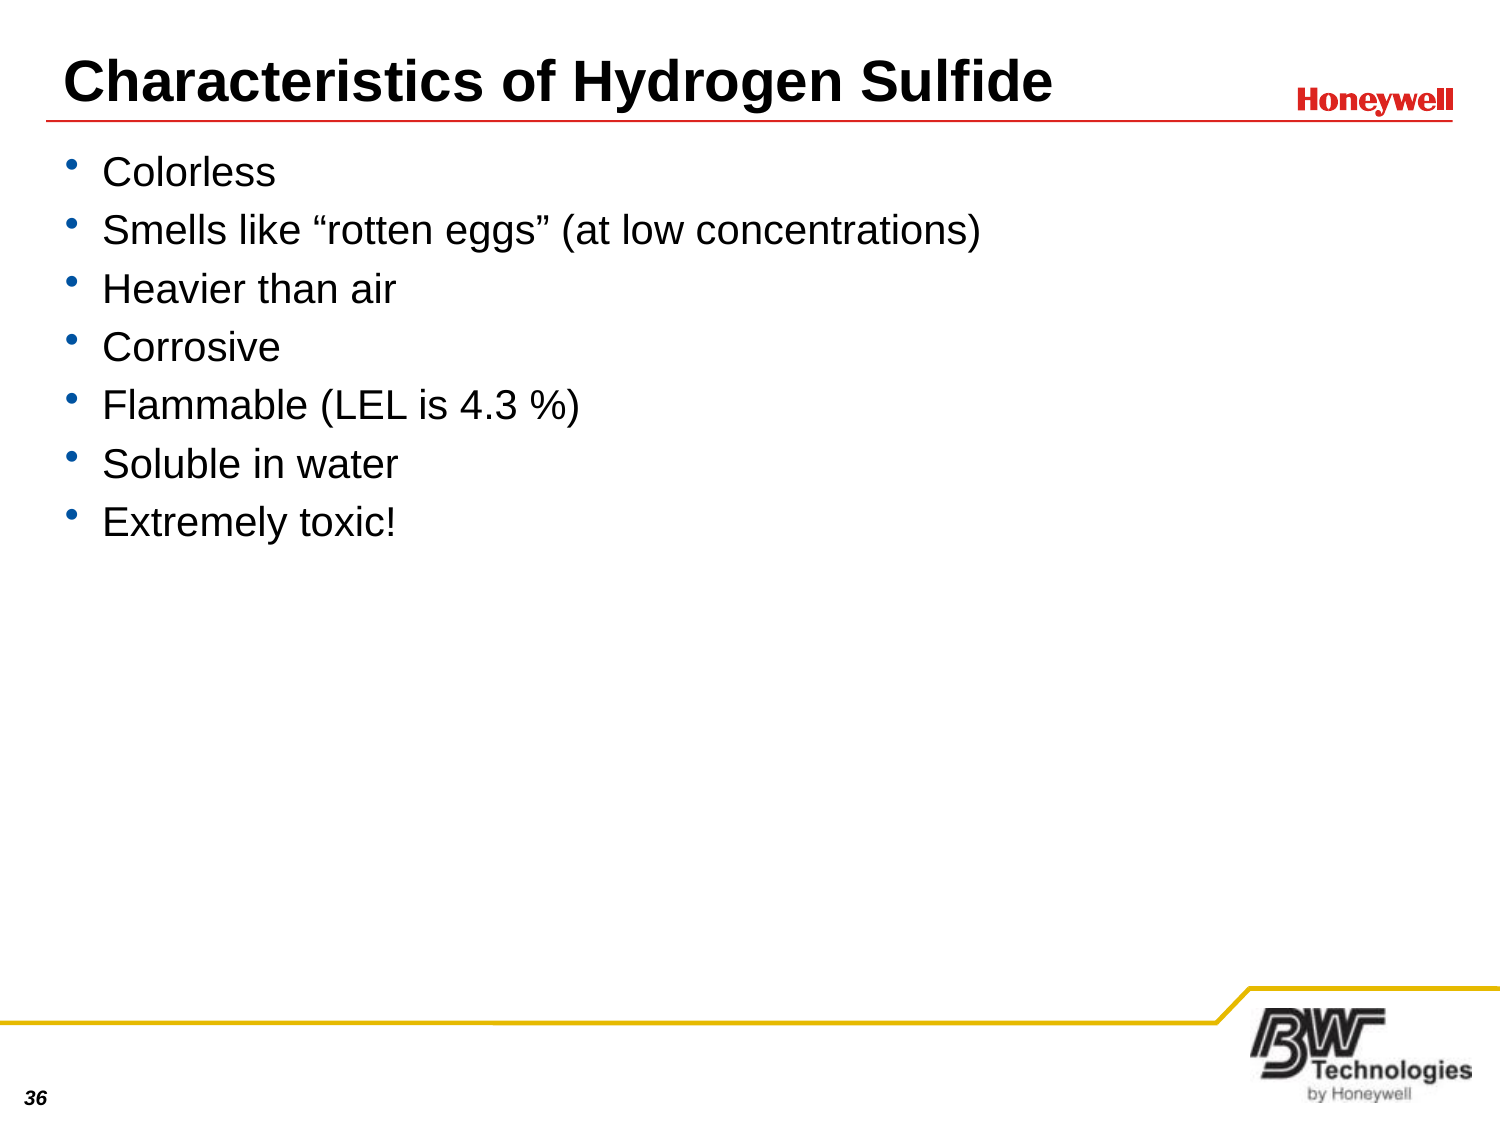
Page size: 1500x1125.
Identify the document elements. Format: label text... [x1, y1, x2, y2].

picture [1250, 1008, 1472, 1103]
list Colorless Smells like “rotten eggs” (at low concentrations) Heavier than air Corrosive Flammable (LEL is 4.3 %) Soluble in water Extremely toxic! [49, 136, 1451, 964]
title Characteristics of Hydrogen Sulfide [48, 35, 1362, 114]
